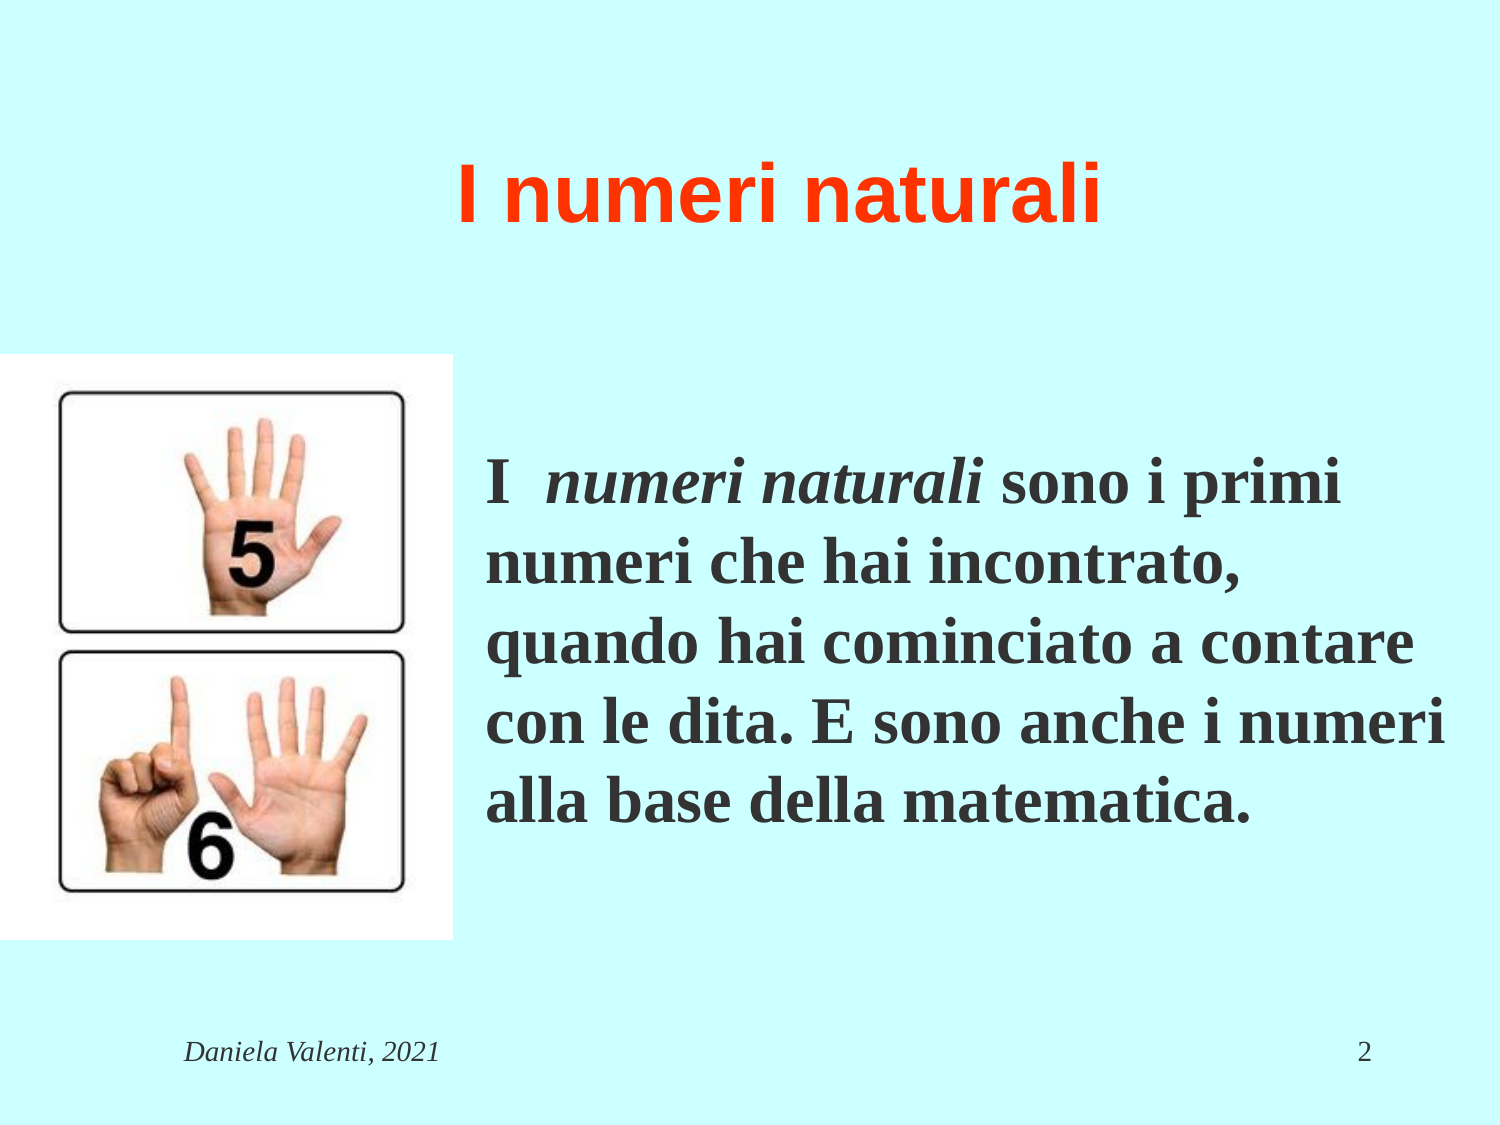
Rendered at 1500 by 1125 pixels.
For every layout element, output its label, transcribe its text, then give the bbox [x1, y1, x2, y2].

footer Daniela Valenti, 2021 [93, 1024, 532, 1101]
slide_number 2 [1074, 1024, 1388, 1101]
text_box I numeri naturali sono i primi numeri che hai incontrato, quando hai cominciato a contare con le dita. E sono anche i numeri alla base della matematica. [470, 429, 1473, 924]
title I numeri naturali [302, 93, 1259, 286]
picture [0, 353, 453, 941]
